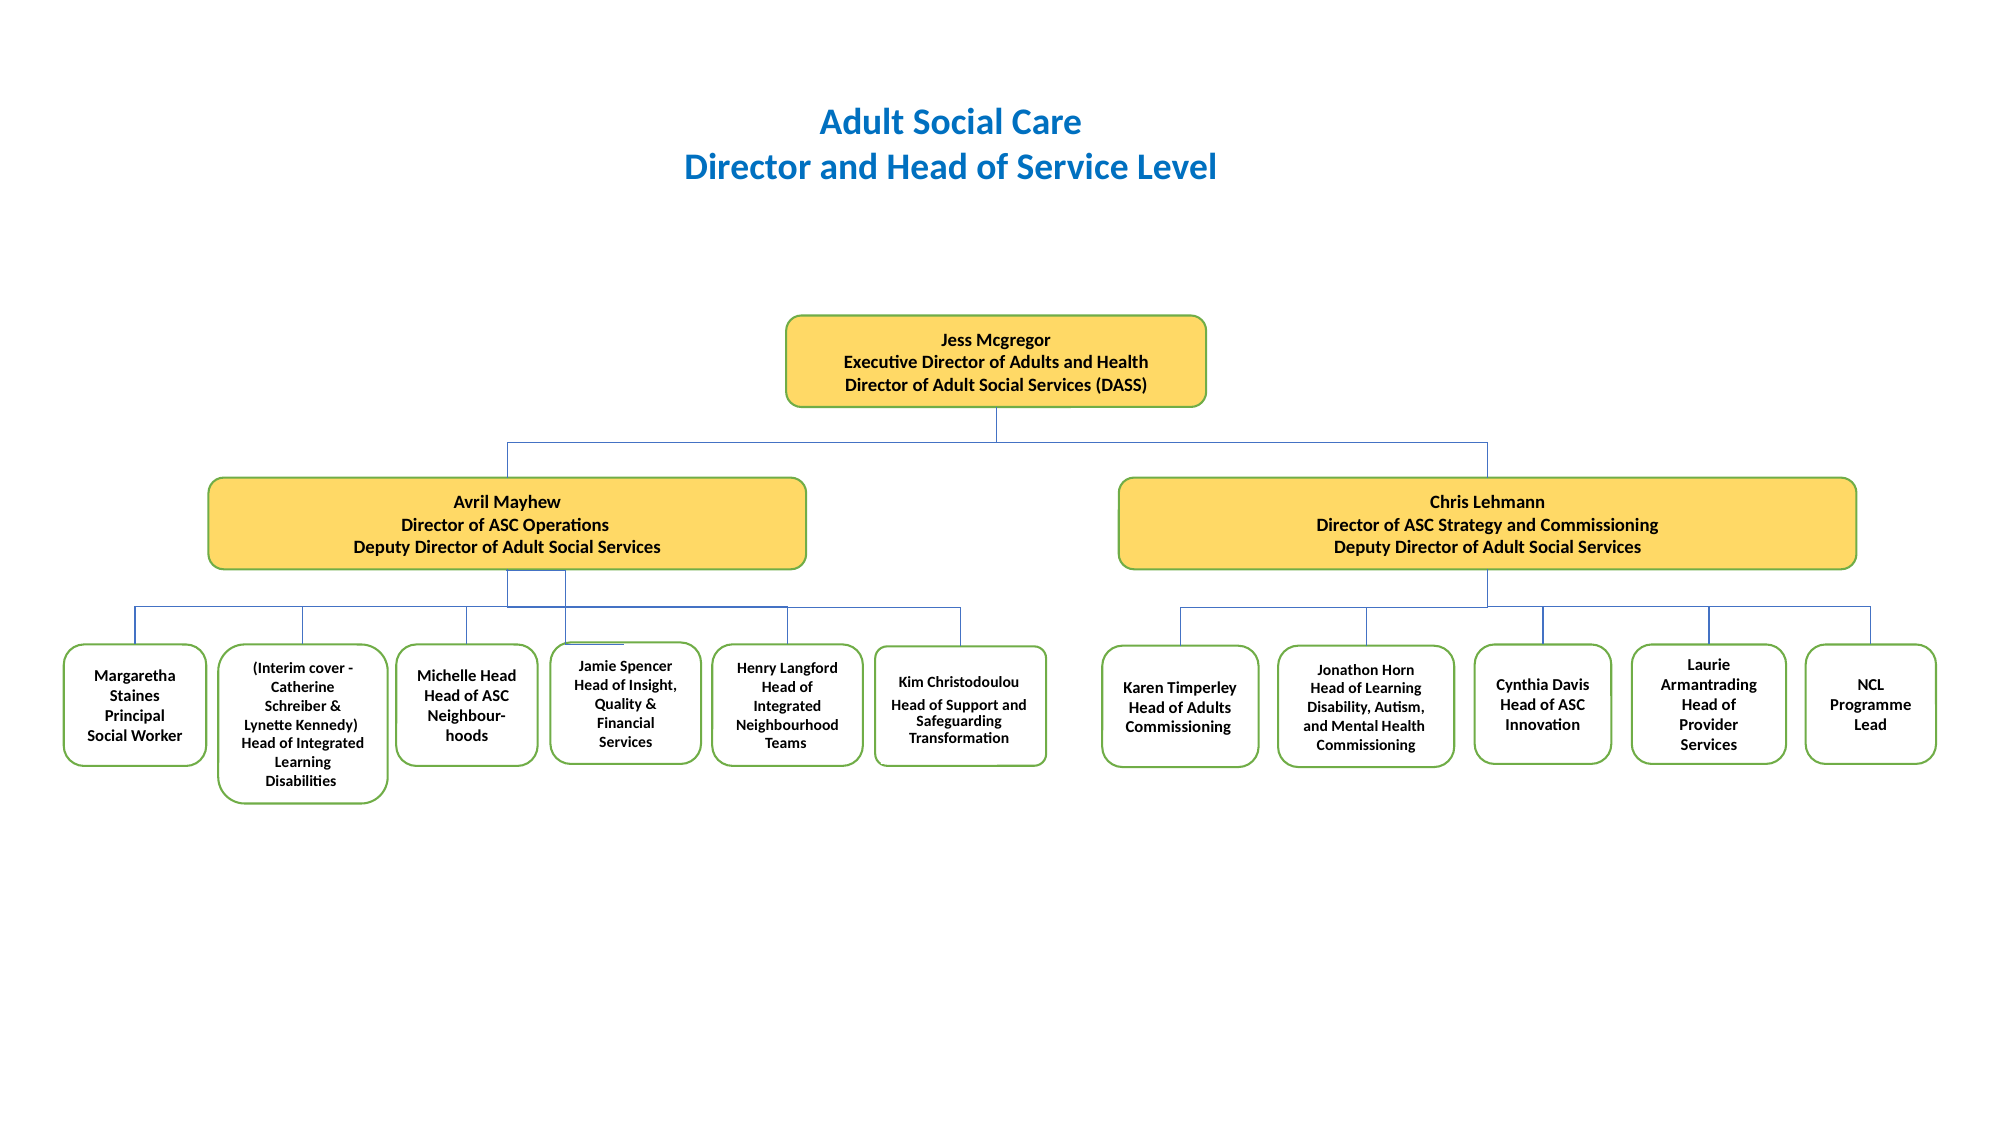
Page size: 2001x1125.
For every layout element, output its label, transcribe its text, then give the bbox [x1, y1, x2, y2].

text_box Adult Social Care Director and Head of Service Level [668, 89, 1242, 195]
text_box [63, 315, 1937, 804]
